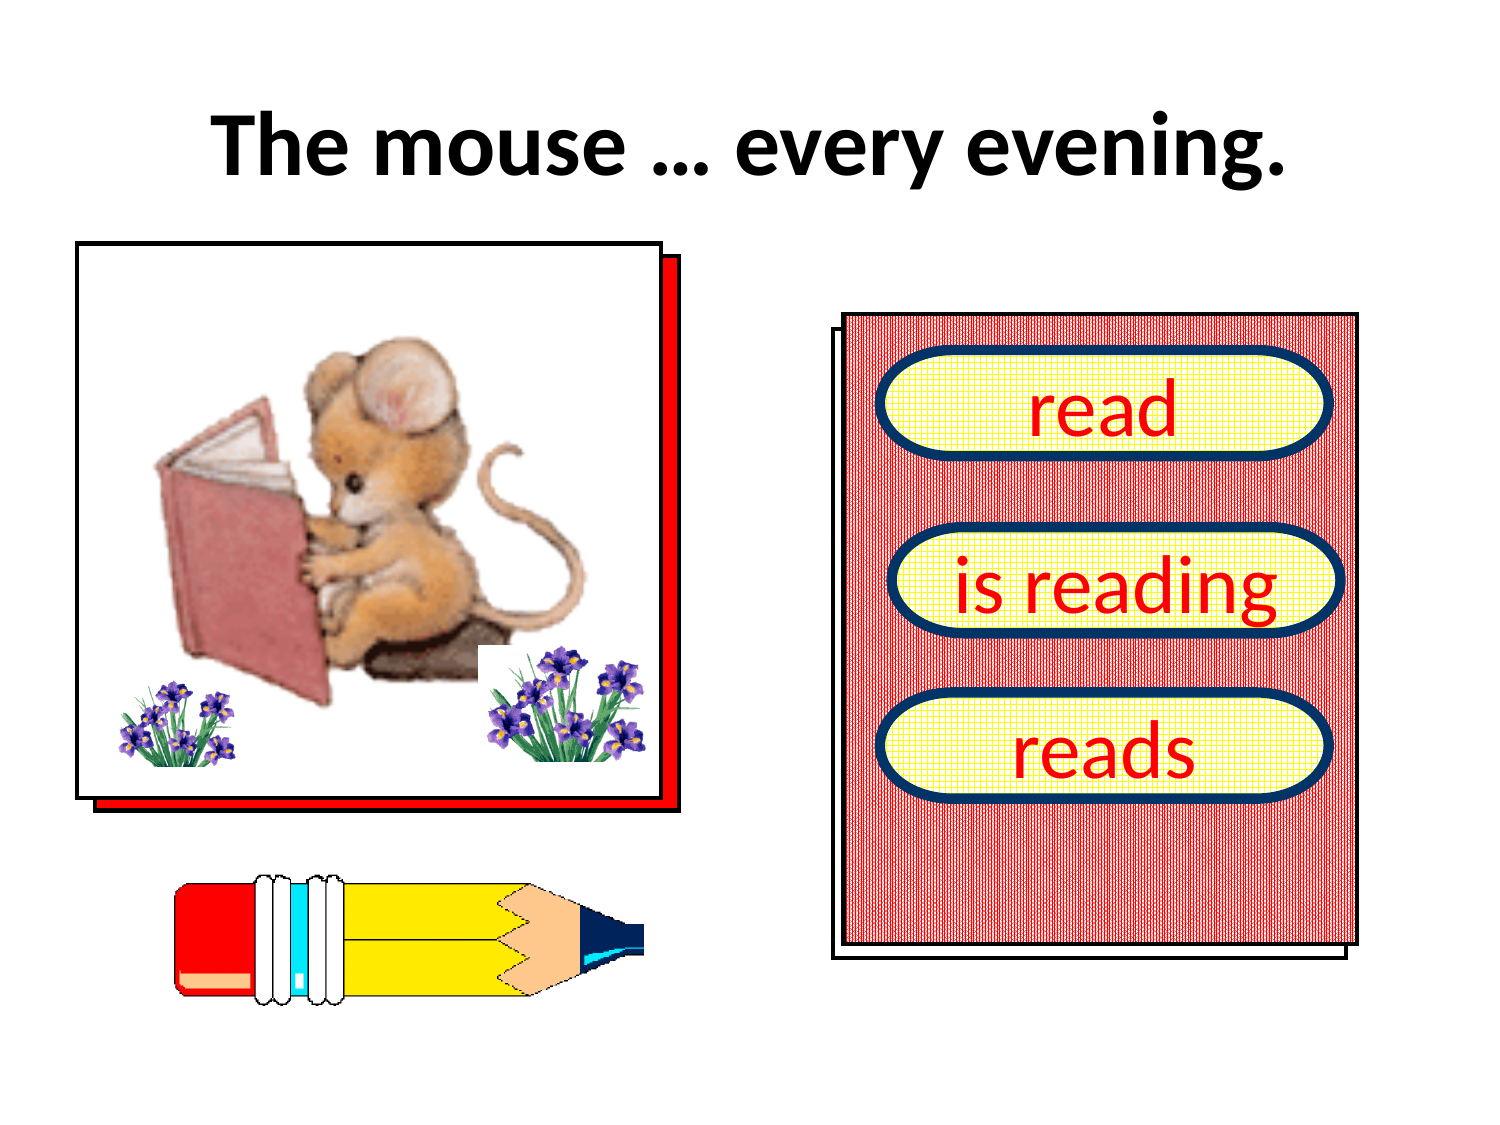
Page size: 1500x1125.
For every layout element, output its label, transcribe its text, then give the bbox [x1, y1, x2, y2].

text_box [76, 243, 680, 811]
title The mouse … every evening. [75, 45, 1425, 233]
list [170, 869, 644, 1007]
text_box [832, 314, 1358, 959]
picture [88, 314, 656, 767]
